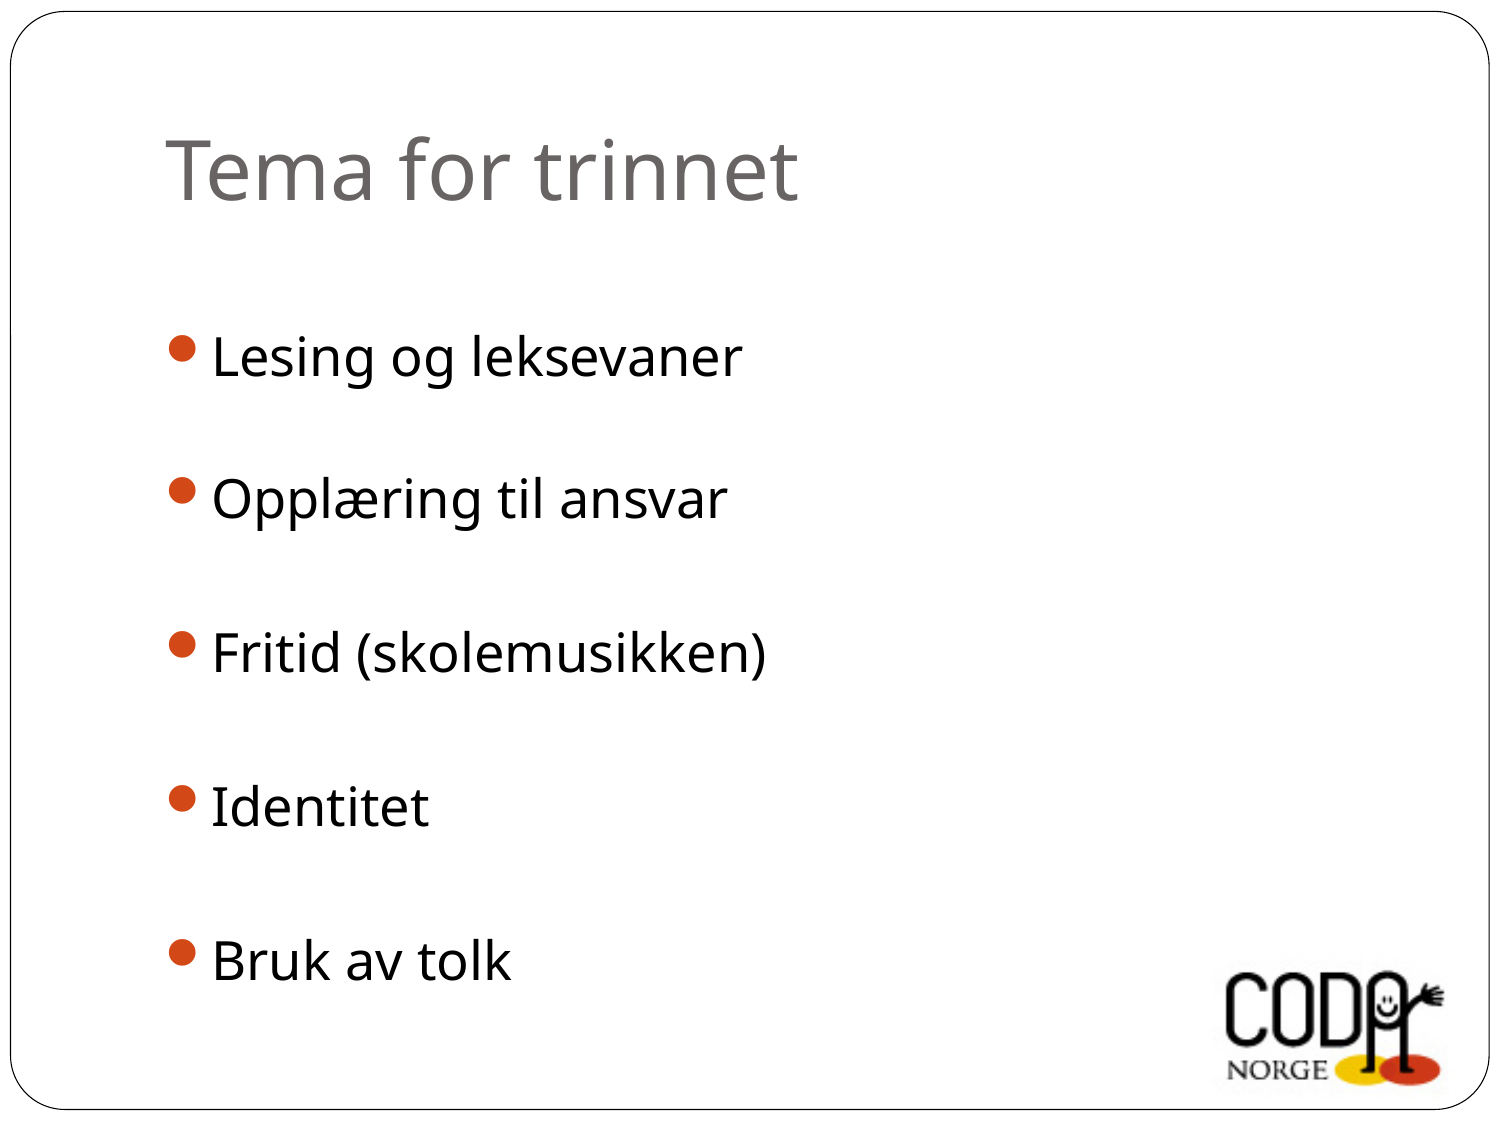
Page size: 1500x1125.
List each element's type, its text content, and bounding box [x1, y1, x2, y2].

picture [1210, 952, 1457, 1101]
list Lesing og leksevaner Opplæring til ansvar Fritid (skolemusikken) Identitet Bruk av tolk [150, 314, 1425, 988]
title Tema for trinnet [150, 45, 1425, 233]
